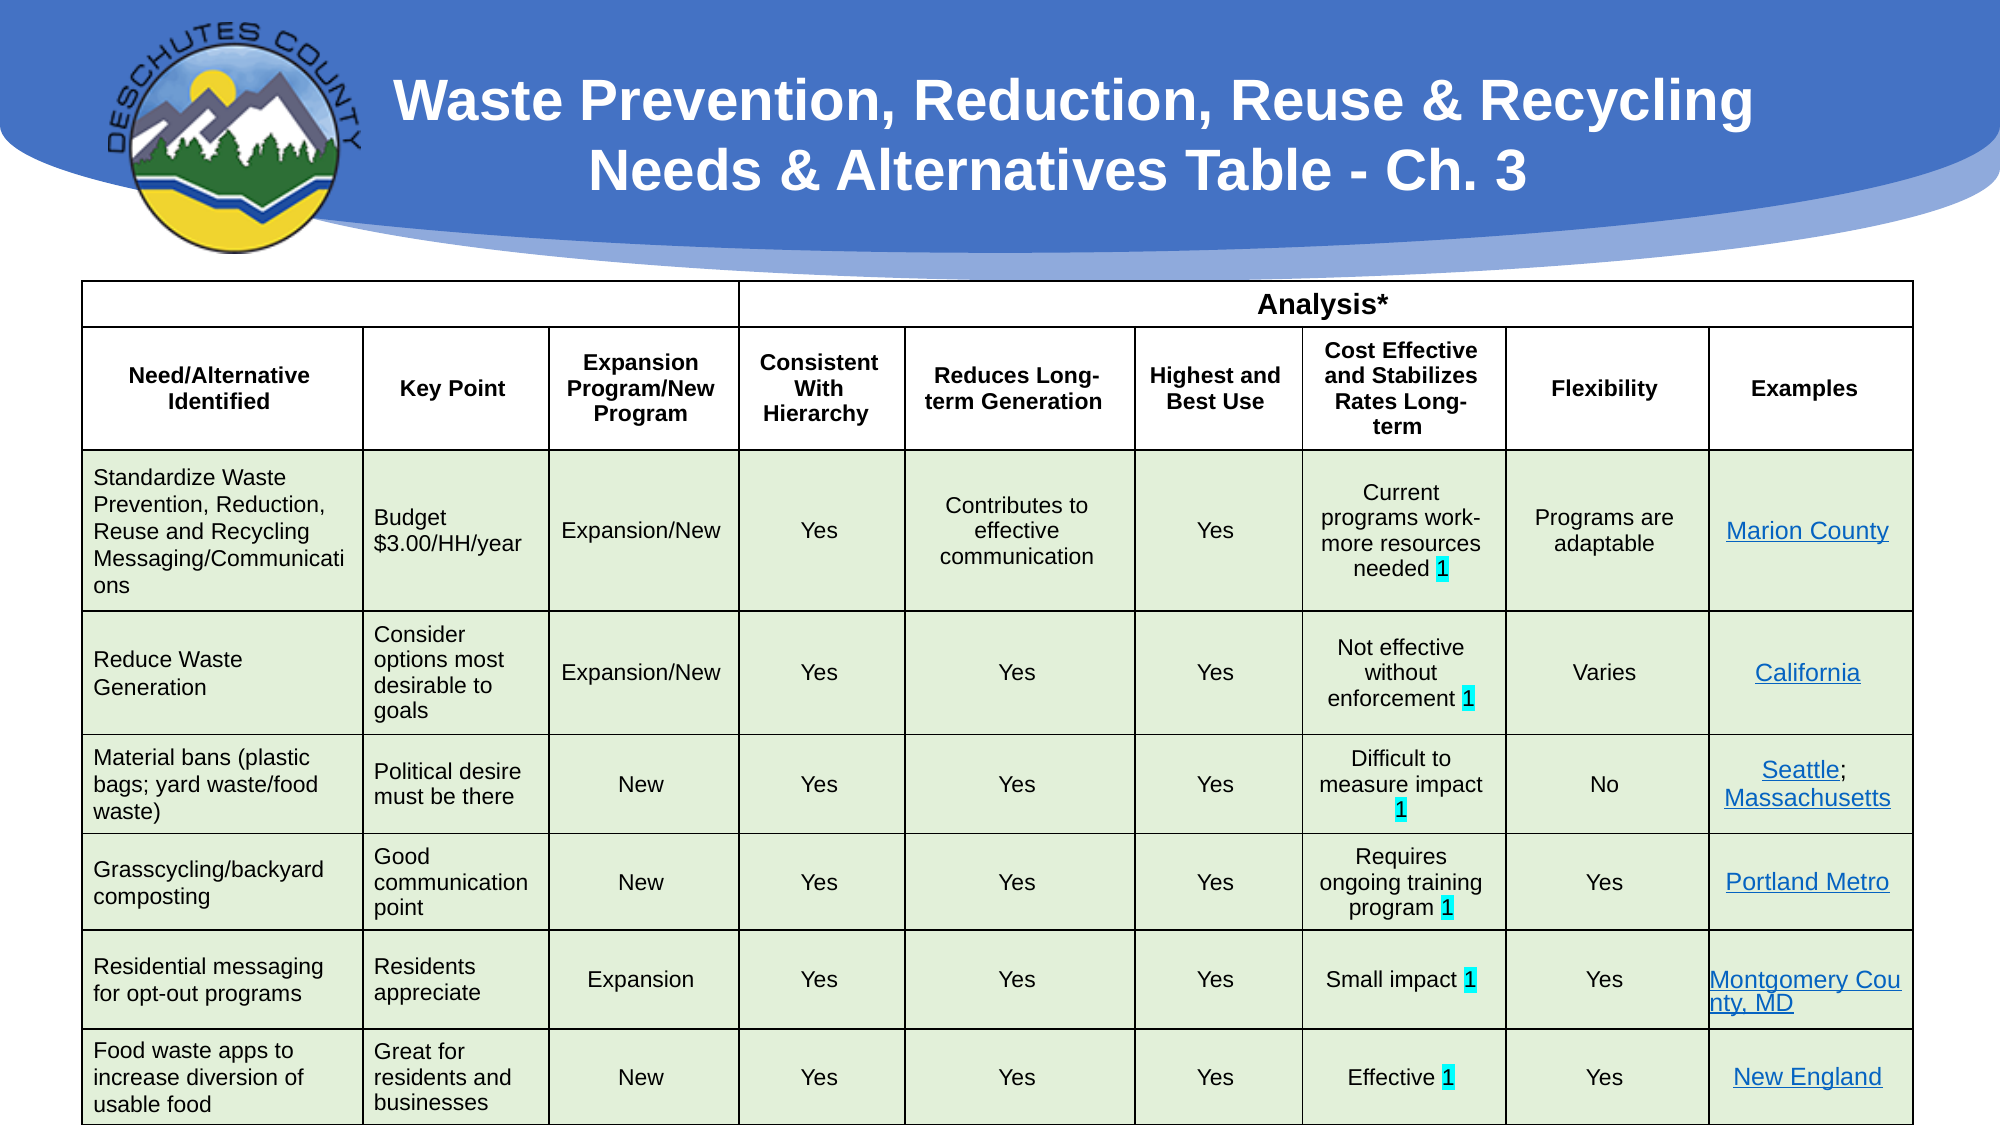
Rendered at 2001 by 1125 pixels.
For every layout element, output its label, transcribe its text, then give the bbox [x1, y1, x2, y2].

table_cell Residential messaging for opt-out programs [83, 931, 362, 1028]
table_cell Marion County [1710, 451, 1912, 610]
table_cell Yes [1507, 1030, 1708, 1124]
table_cell Yes [1136, 834, 1302, 929]
table_cell New [550, 735, 738, 833]
table_cell Residents appreciate [364, 931, 548, 1028]
table_cell Yes [1507, 834, 1708, 929]
table_cell Yes [740, 1030, 904, 1124]
table_cell Need/Alternative Identified [83, 328, 362, 449]
table_cell Yes [1507, 931, 1708, 1028]
table_cell Expansion Program/New Program [550, 328, 738, 449]
table_cell New [550, 834, 738, 929]
table_cell Expansion [550, 931, 738, 1028]
table_cell Budget $3.00/HH/year [364, 451, 548, 610]
table_cell No [1507, 735, 1708, 833]
table_cell Political desire must be there [364, 735, 548, 833]
table_cell Highest and Best Use [1136, 328, 1302, 449]
table_cell Flexibility [1507, 328, 1708, 449]
picture [108, 22, 361, 254]
table_cell Contributes to effective communication [906, 451, 1134, 610]
table_cell Examples [1710, 328, 1912, 449]
text_box Waste Prevention, Reduction, Reuse & Recycling Needs & Alternatives Table - Ch. 3 [361, 54, 1825, 210]
table_cell Requires ongoing training program 1 [1303, 834, 1505, 929]
table_cell Yes [906, 834, 1134, 929]
table_cell Great for residents and businesses [364, 1030, 548, 1124]
table_cell Consistent With Hierarchy [740, 328, 904, 449]
table_cell Portland Metro [1710, 834, 1912, 929]
table_cell Yes [1136, 931, 1302, 1028]
text_box [361, 134, 2000, 280]
table_cell Grasscycling/backyard composting [83, 834, 362, 929]
table_cell Difficult to measure impact 1 [1303, 735, 1505, 833]
table_cell Effective 1 [1303, 1030, 1505, 1124]
table_cell Expansion/New [550, 612, 738, 734]
table_cell Programs are adaptable [1507, 451, 1708, 610]
table_cell New [550, 1030, 738, 1124]
table_cell Cost Effective and Stabilizes Rates Long-term [1303, 328, 1505, 449]
table_cell Standardize Waste Prevention, Reduction, Reuse and Recycling Messaging/Communications [83, 451, 362, 610]
table_cell Current programs work- more resources needed 1 [1303, 451, 1505, 610]
table_cell Consider options most desirable to goals [364, 612, 548, 734]
table_cell Yes [906, 735, 1134, 833]
table_cell Montgomery County, MD [1710, 931, 1912, 1028]
table_cell Yes [740, 451, 904, 610]
table_header [83, 282, 738, 326]
table_cell Expansion/New [550, 451, 738, 610]
table_cell Not effective without enforcement 1 [1303, 612, 1505, 734]
table_cell Material bans (plastic bags; yard waste/food waste) [83, 735, 362, 833]
table_cell Small impact 1 [1303, 931, 1505, 1028]
table_cell Food waste apps to increase diversion of usable food [83, 1030, 362, 1124]
table_cell Yes [740, 735, 904, 833]
table_cell Varies [1507, 612, 1708, 734]
table_cell Good communication point [364, 834, 548, 929]
table_cell Seattle; Massachusetts [1710, 735, 1912, 833]
table_cell Reduce Waste Generation [83, 612, 362, 734]
text_box [0, 0, 2000, 199]
table_cell Yes [1136, 1030, 1302, 1124]
table_cell Yes [740, 834, 904, 929]
table_header Analysis* [740, 282, 1912, 326]
table_cell Yes [906, 612, 1134, 734]
table_cell Yes [906, 931, 1134, 1028]
table_cell Yes [906, 1030, 1134, 1124]
table_cell California [1710, 612, 1912, 734]
text_box [361, 210, 1755, 254]
table_cell Yes [1136, 451, 1302, 610]
table_cell Yes [740, 612, 904, 734]
table_cell Key Point [364, 328, 548, 449]
table_cell Yes [1136, 735, 1302, 833]
table_cell Yes [740, 931, 904, 1028]
table_cell Reduces Long-term Generation [906, 328, 1134, 449]
table_cell Yes [1136, 612, 1302, 734]
table_cell New England [1710, 1030, 1912, 1124]
